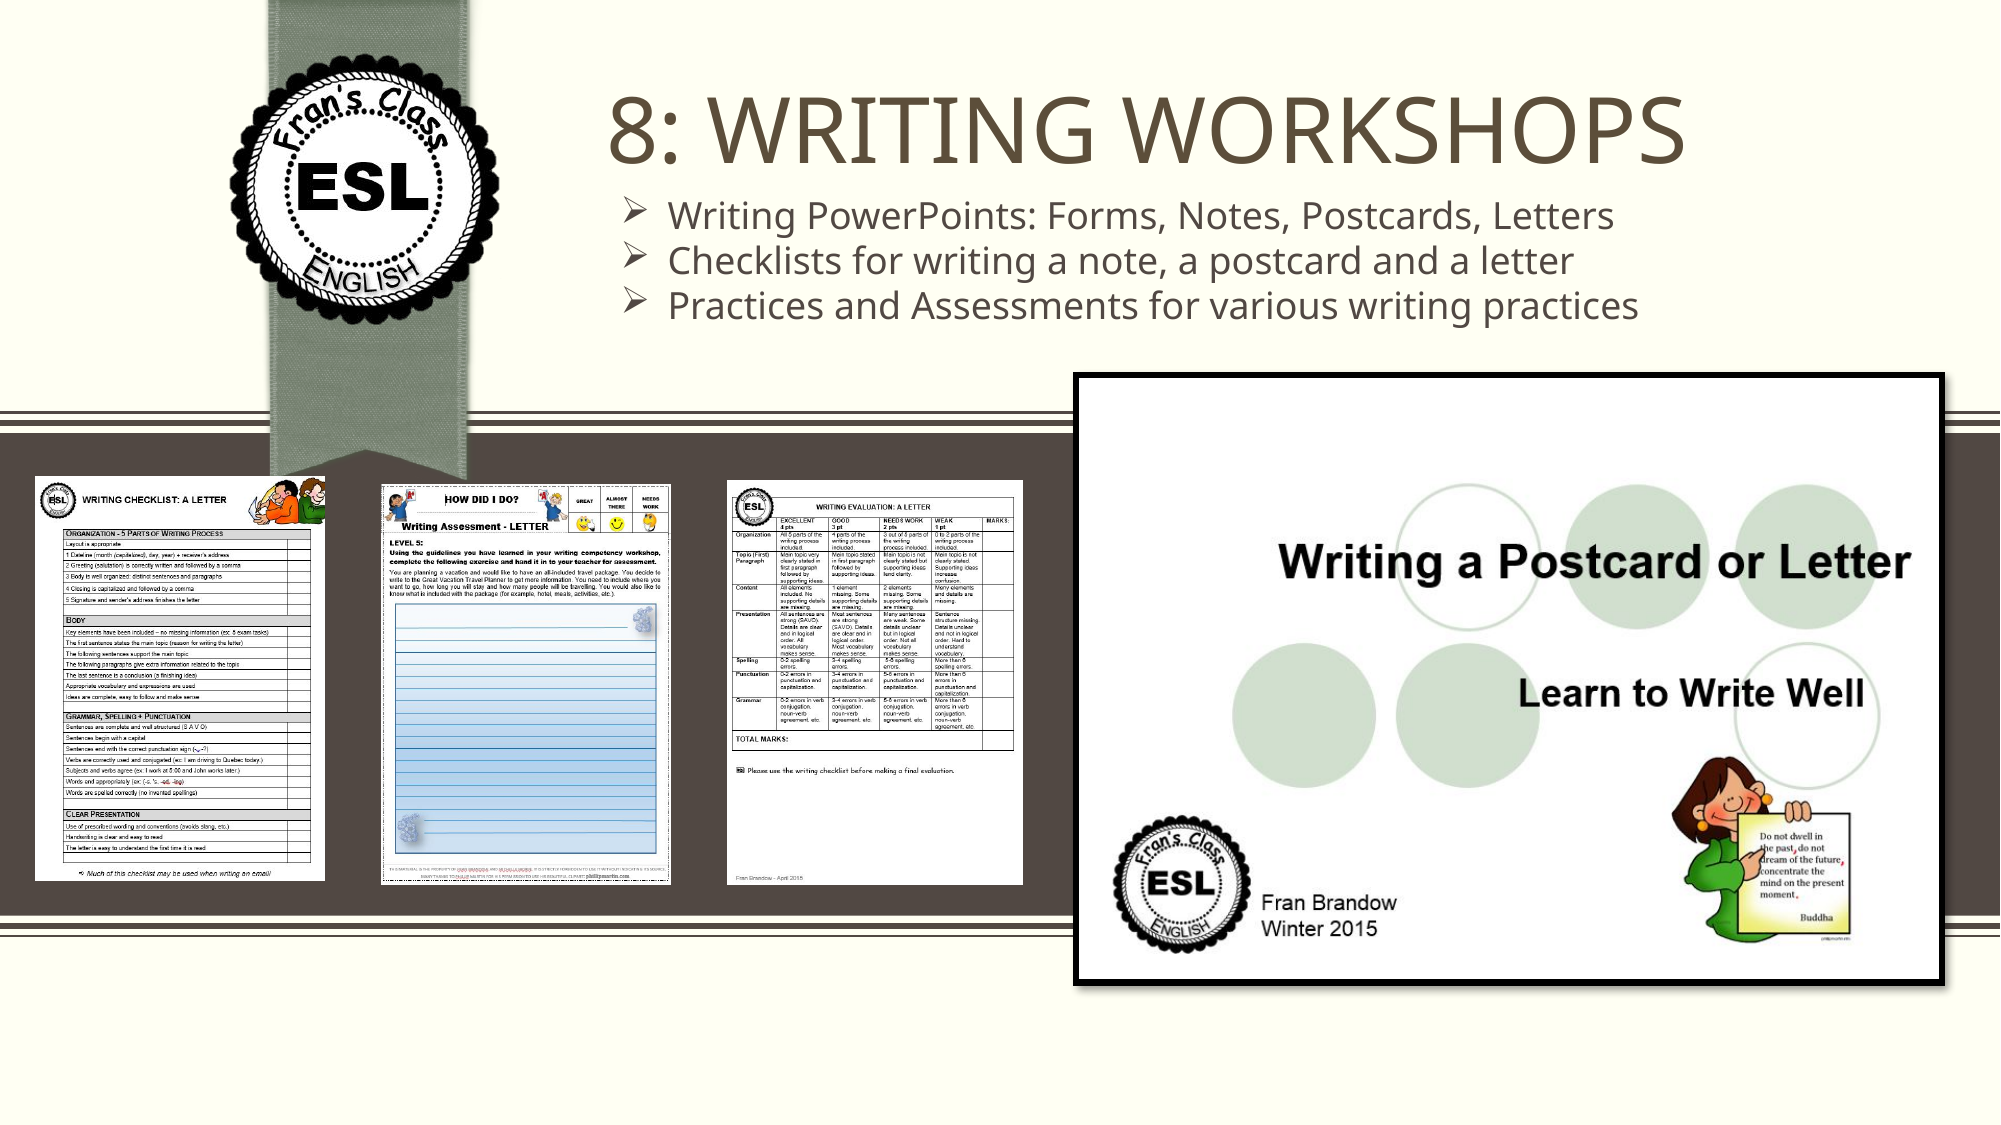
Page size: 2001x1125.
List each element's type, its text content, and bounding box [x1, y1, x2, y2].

picture [381, 484, 671, 885]
picture [727, 480, 1023, 885]
picture [35, 476, 325, 881]
text_box Writing PowerPoints: Forms, Notes, Postcards, Letters Checklists for writing a note, a postcard and a letter Practices and Assessments for various writing practices [605, 184, 1968, 335]
picture [228, 47, 501, 333]
picture [1079, 378, 1939, 980]
title 8: Writing Workshops [605, 60, 2000, 207]
